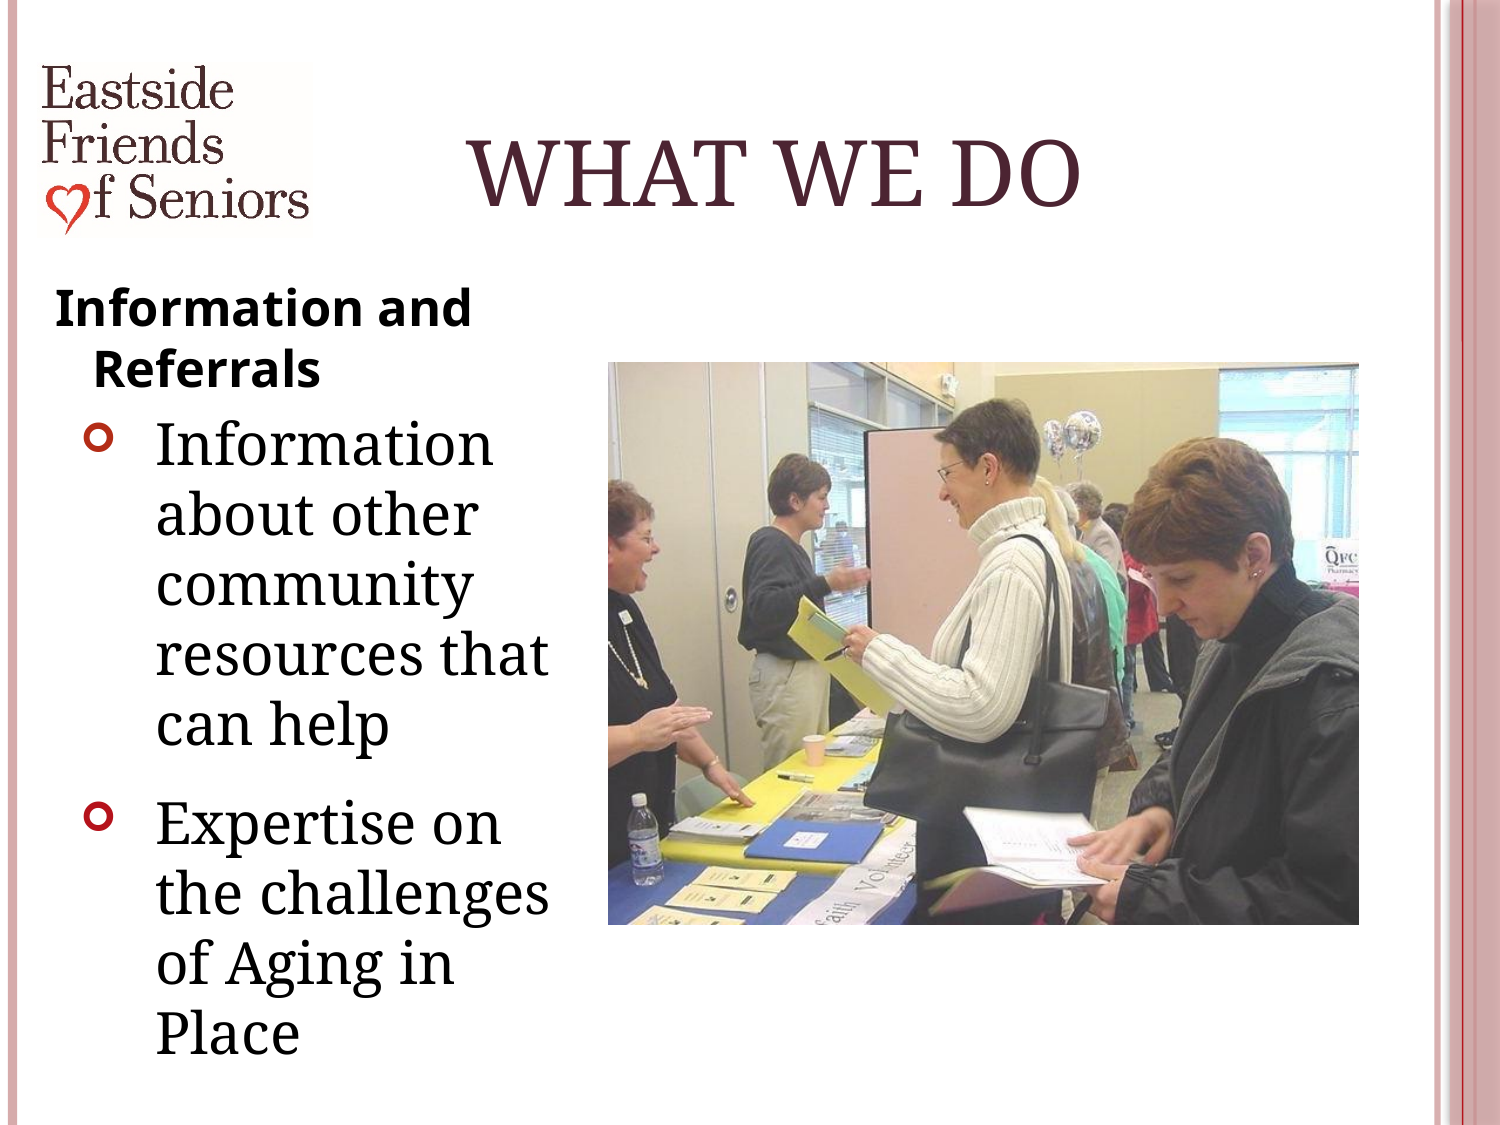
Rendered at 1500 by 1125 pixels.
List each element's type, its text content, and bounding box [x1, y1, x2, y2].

text_box Information about other community resources that can help Expertise on the challenges of Aging in Place [65, 399, 591, 1125]
picture [607, 361, 1359, 926]
picture [37, 62, 313, 238]
title What We Do [350, 45, 1200, 233]
list Information and Referrals [40, 268, 616, 407]
